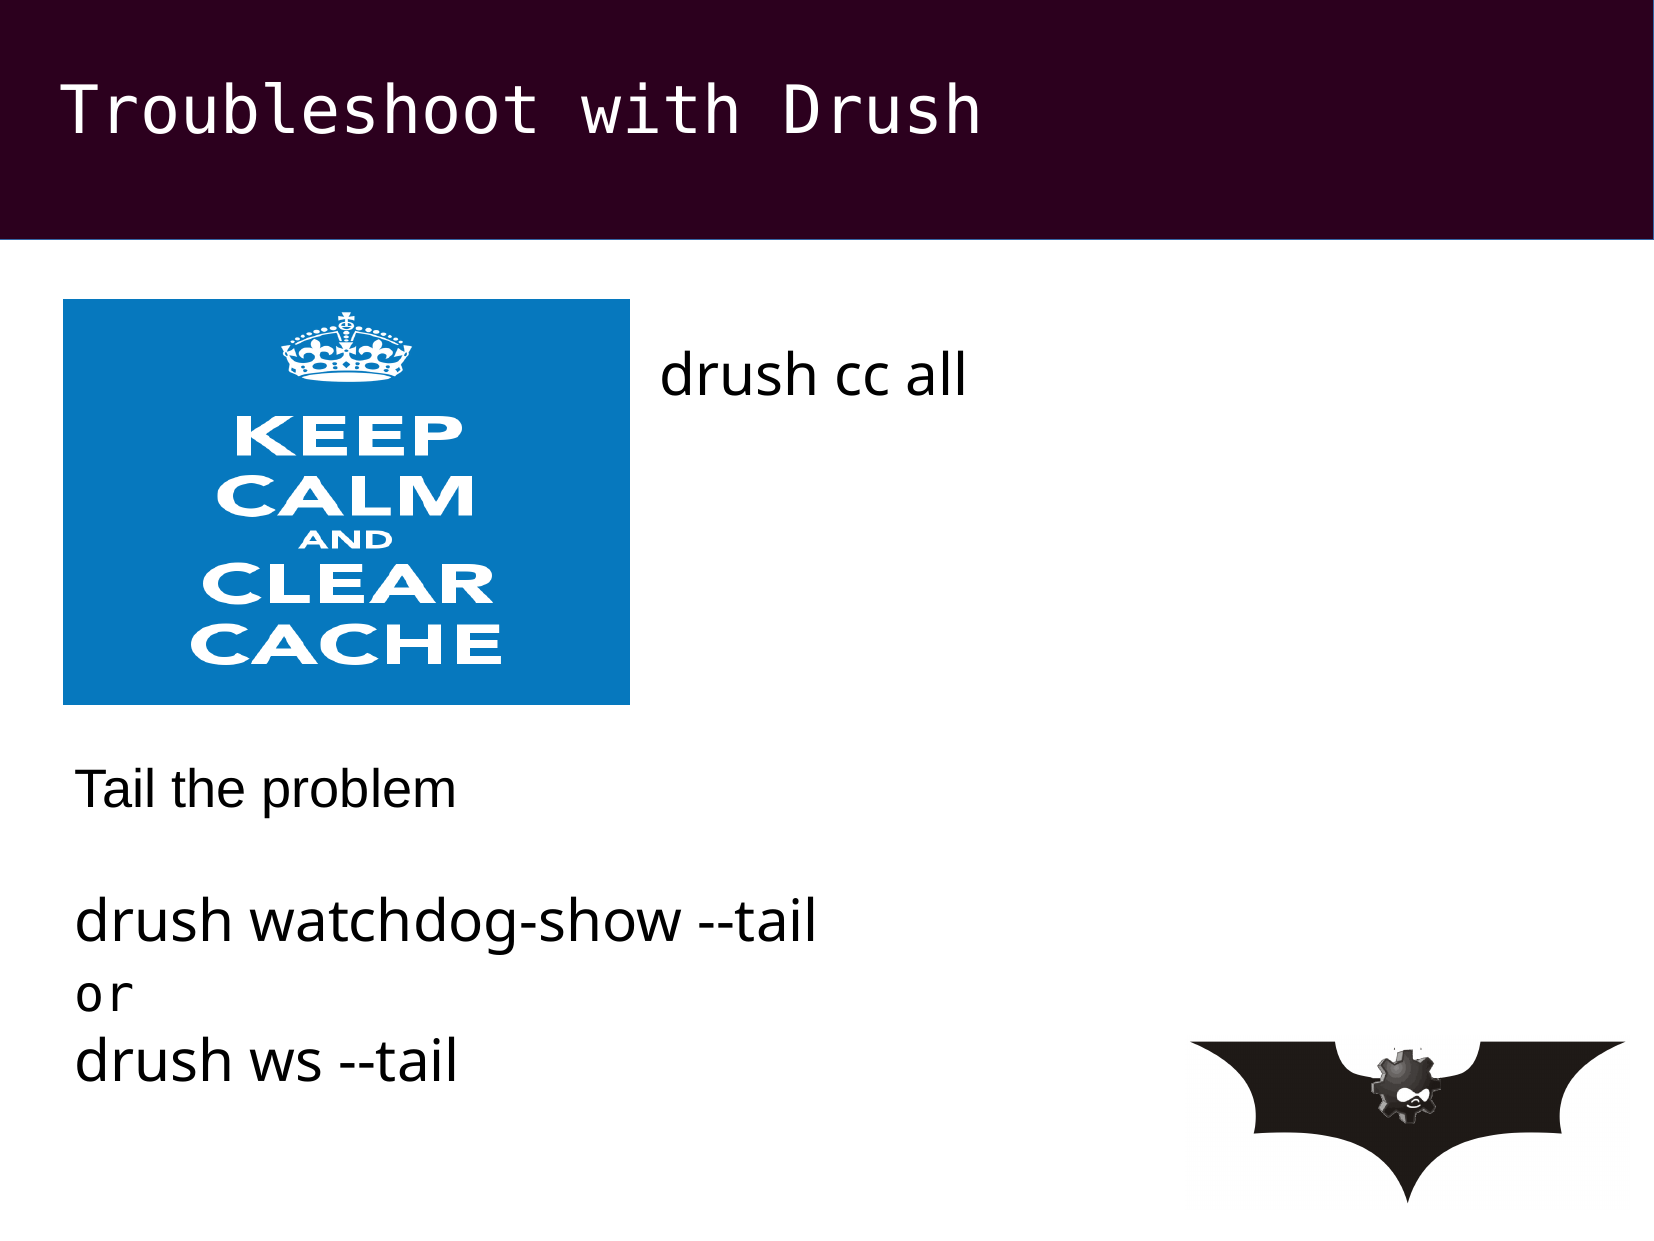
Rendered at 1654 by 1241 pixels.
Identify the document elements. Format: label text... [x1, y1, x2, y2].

text_box [44, 285, 1575, 426]
text_box drush cc all [644, 329, 1620, 413]
text_box [14, 284, 1620, 726]
text_box Troubleshoot with Drush [44, 59, 1260, 153]
picture [63, 299, 631, 706]
text_box [0, 0, 1654, 240]
picture [1184, 1034, 1630, 1210]
text_box Tail the problem drush watchdog-show --tail or drush ws --tail [59, 745, 1654, 1085]
